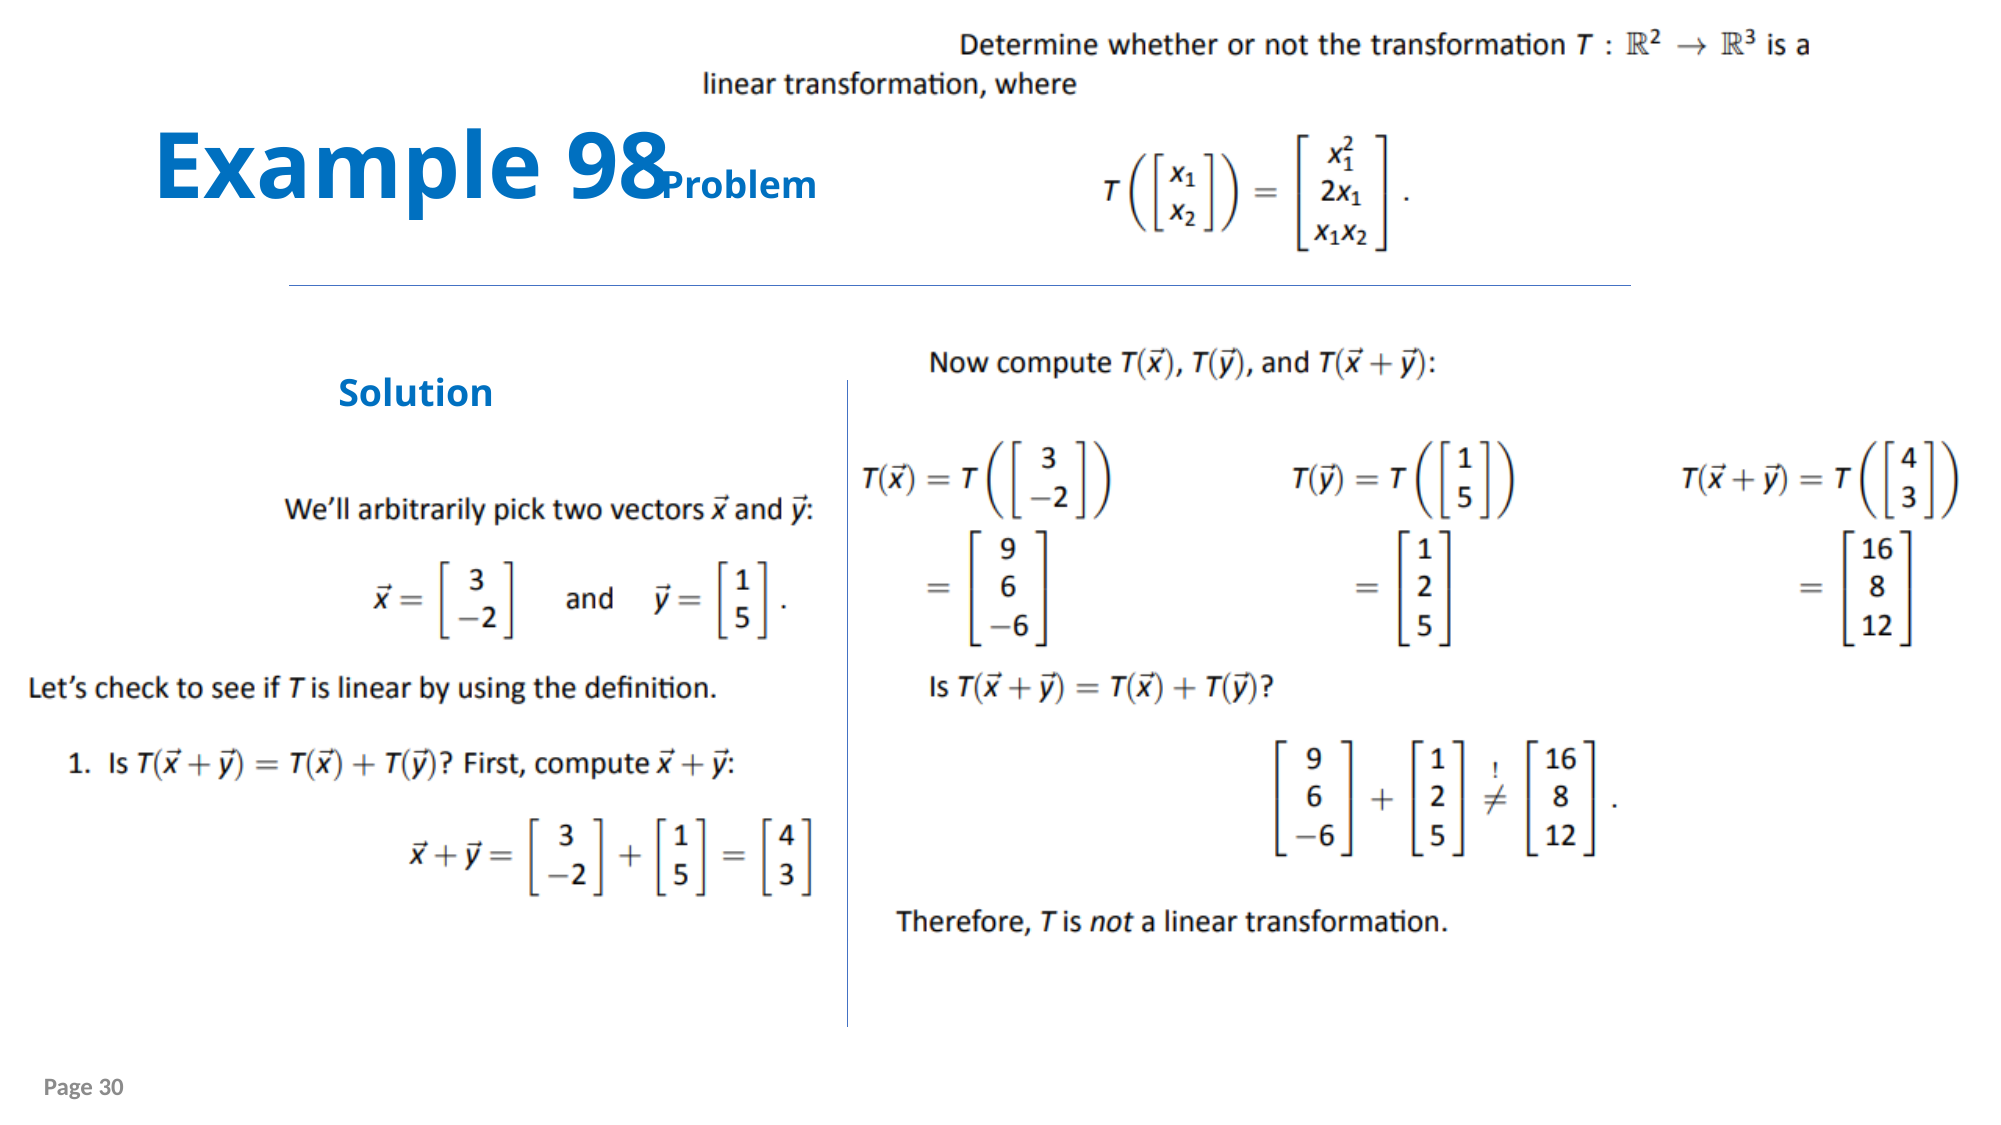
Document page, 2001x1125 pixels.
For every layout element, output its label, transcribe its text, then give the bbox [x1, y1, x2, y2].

text_box Solution [323, 362, 510, 422]
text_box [697, 6, 1820, 256]
text_box Problem [645, 153, 697, 214]
picture [847, 338, 1970, 941]
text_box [13, 488, 819, 919]
title Example 98 [137, 59, 1863, 278]
slide_number Page 30 [28, 1055, 479, 1116]
